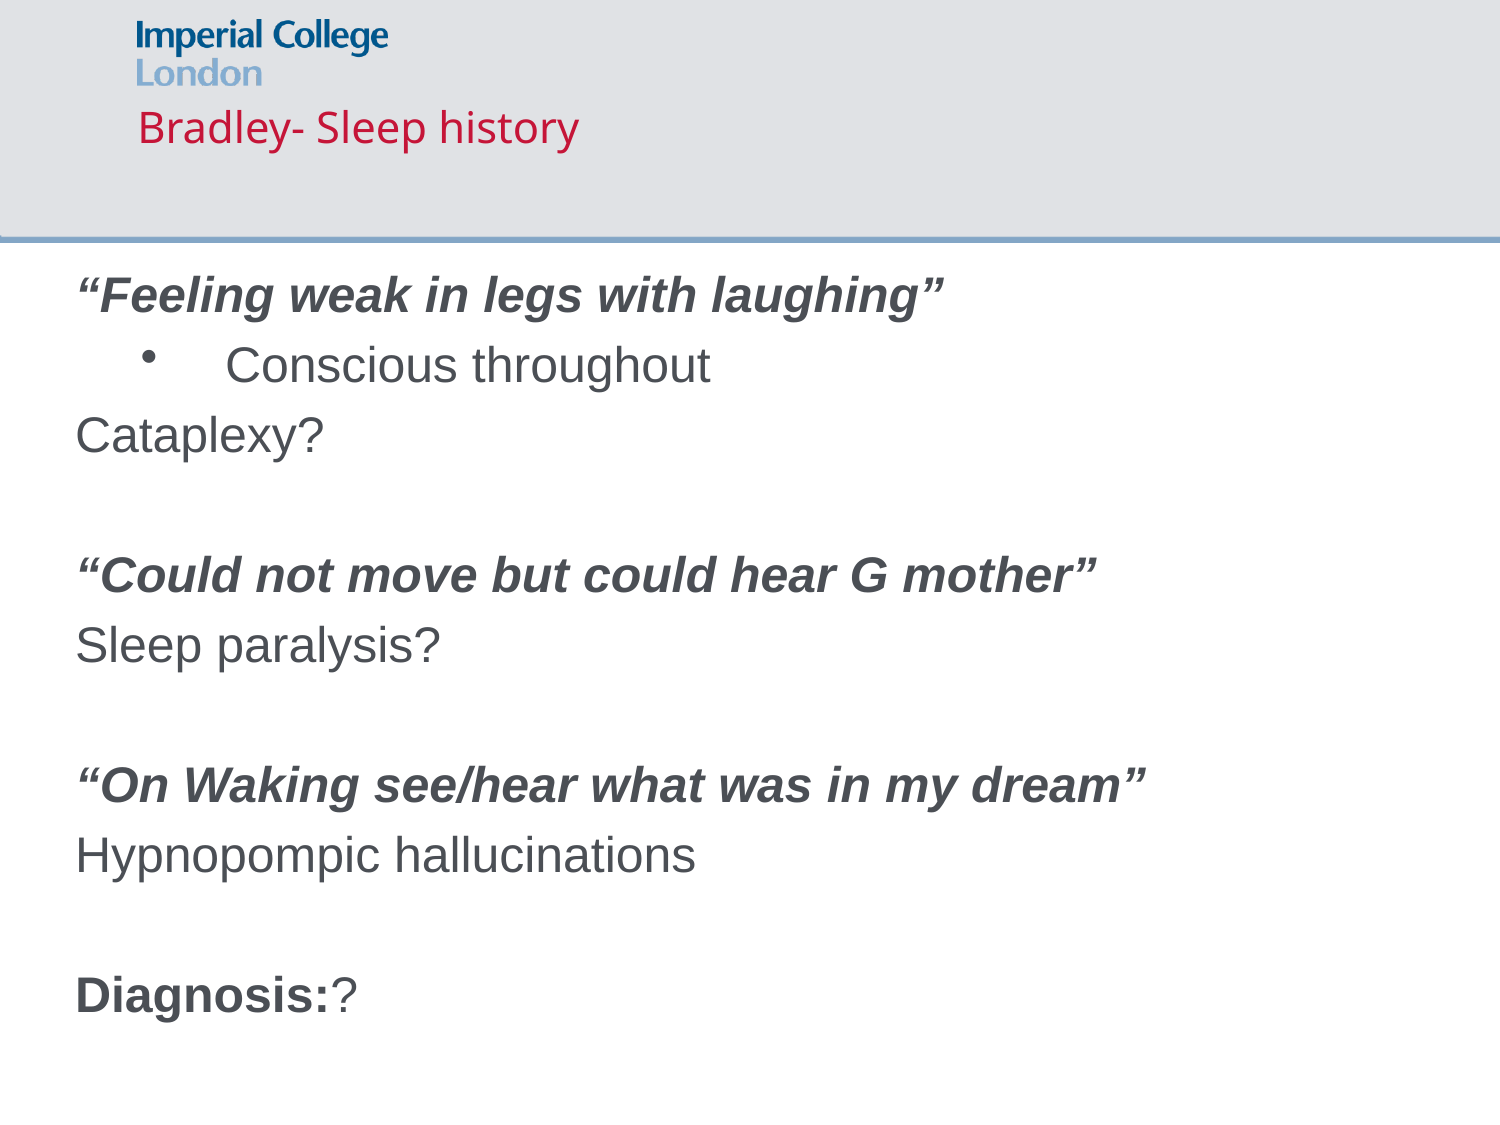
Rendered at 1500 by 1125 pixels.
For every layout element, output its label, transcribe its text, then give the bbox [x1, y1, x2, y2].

list “Feeling weak in legs with laughing” Conscious throughout Cataplexy? “Could not move but could hear G mother” Sleep paralysis? “On Waking see/hear what was in my dream” Hypnopompic hallucinations Diagnosis:? [74, 262, 1426, 1076]
picture [0, 0, 1500, 243]
title Bradley- Sleep history [137, 99, 1376, 205]
